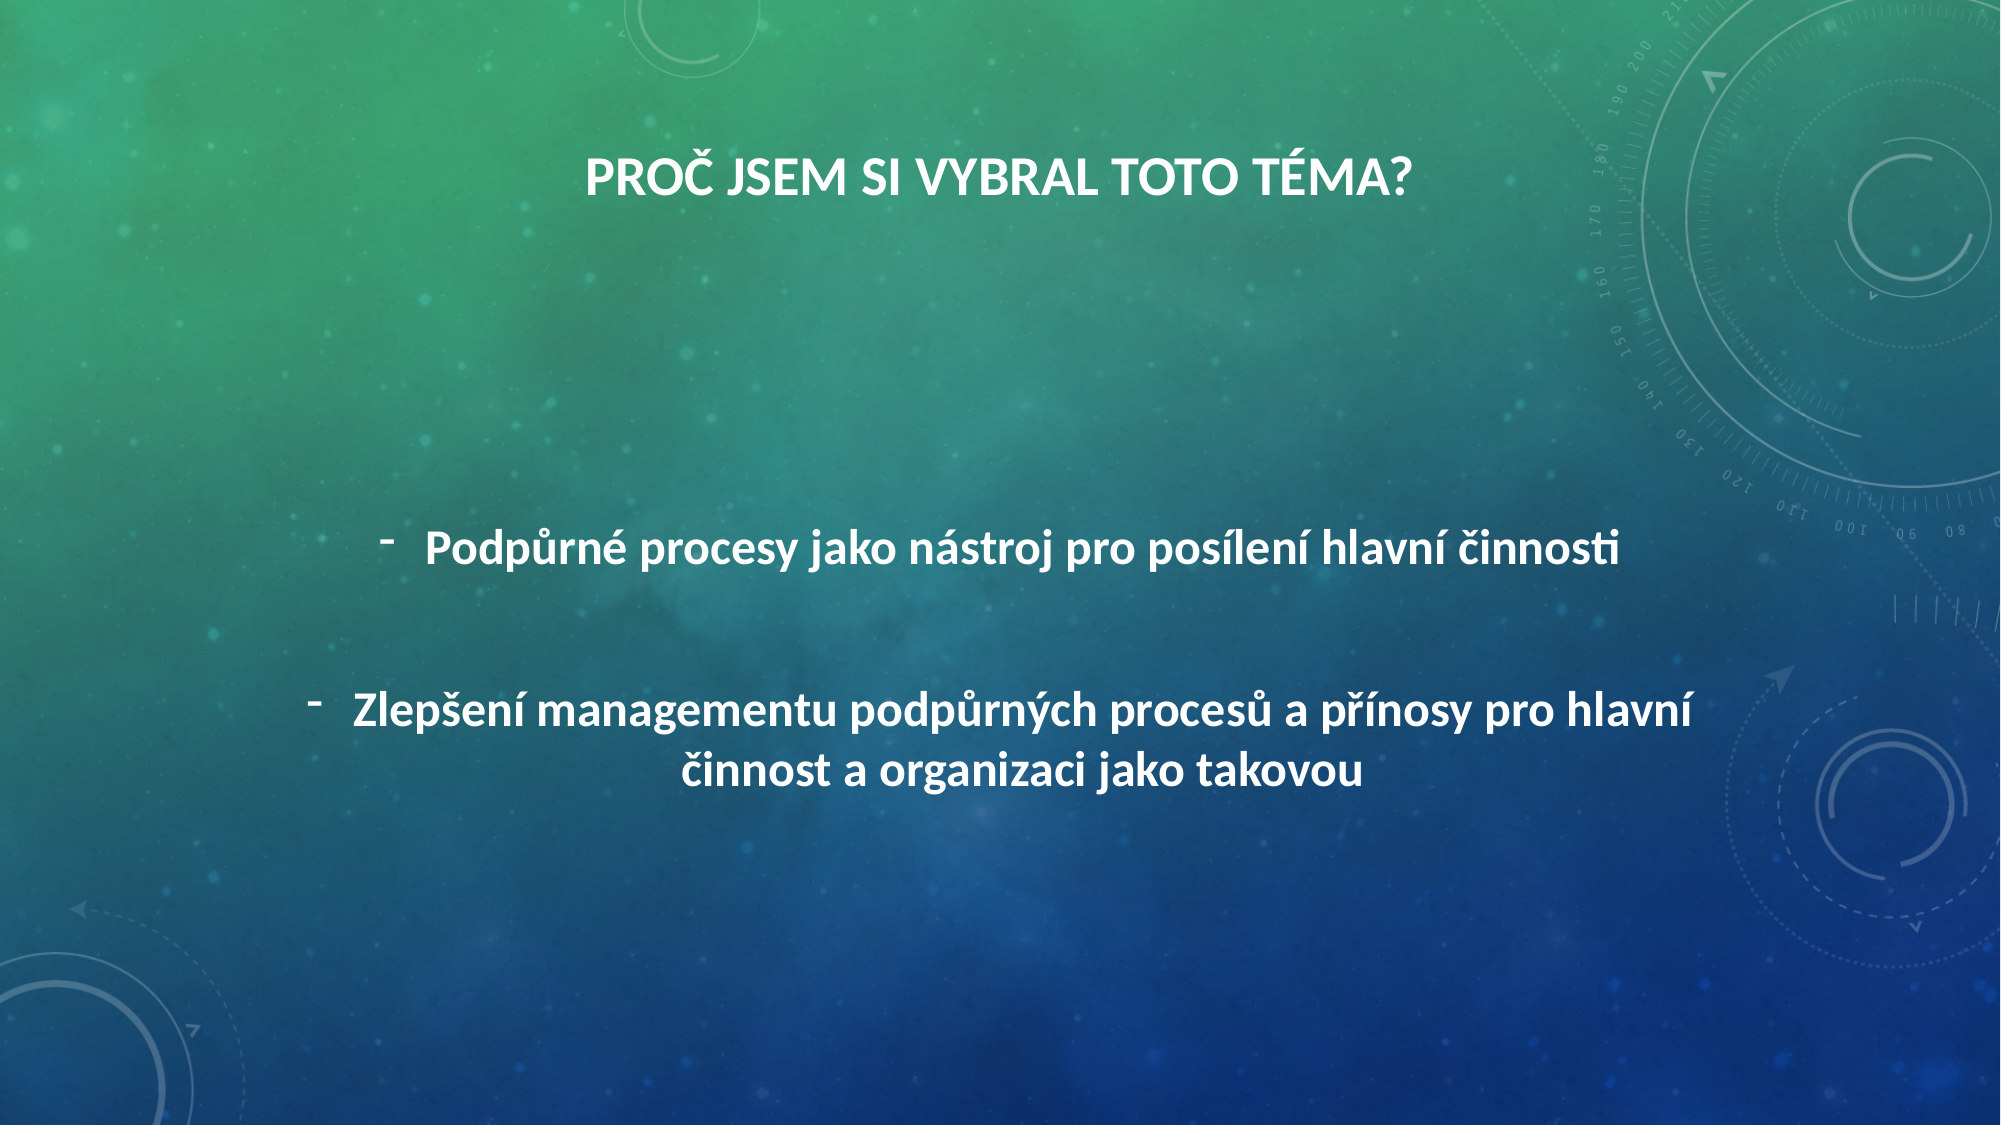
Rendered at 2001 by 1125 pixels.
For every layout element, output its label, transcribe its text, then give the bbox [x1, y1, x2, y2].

picture [0, 0, 2001, 1125]
list Podpůrné procesy jako nástroj pro posílení hlavní činnosti Zlepšení managementu podpůrných procesů a přínosy pro hlavní činnost a organizaci jako takovou [265, 355, 1735, 955]
title Proč jsem si vybral toto téma? [290, 63, 1710, 282]
